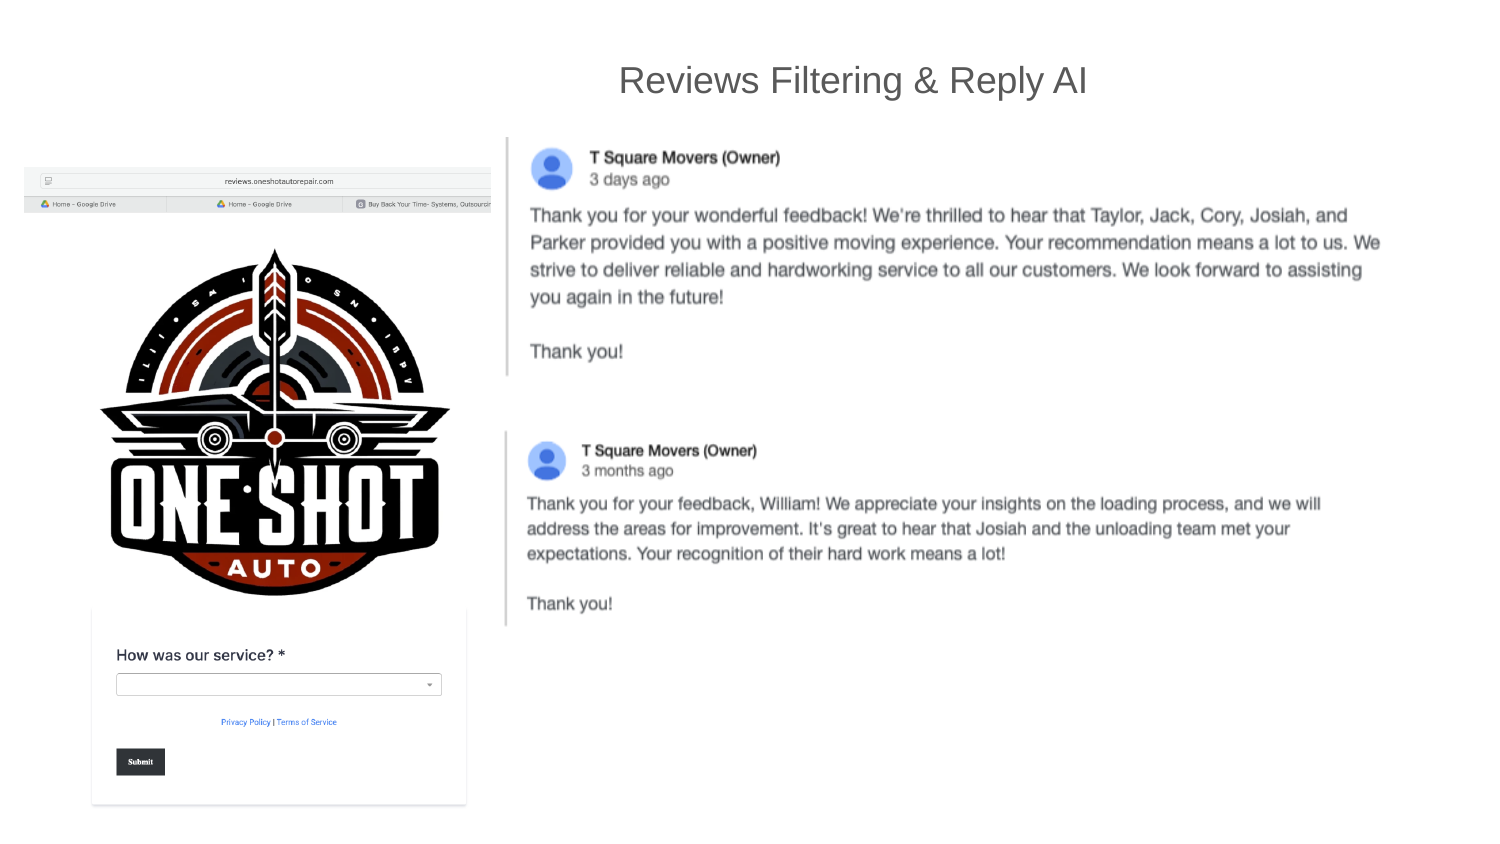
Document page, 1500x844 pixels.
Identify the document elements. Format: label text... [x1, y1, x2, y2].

picture [24, 137, 1457, 820]
text_box Reviews Filtering & Reply AI [603, 41, 1476, 125]
